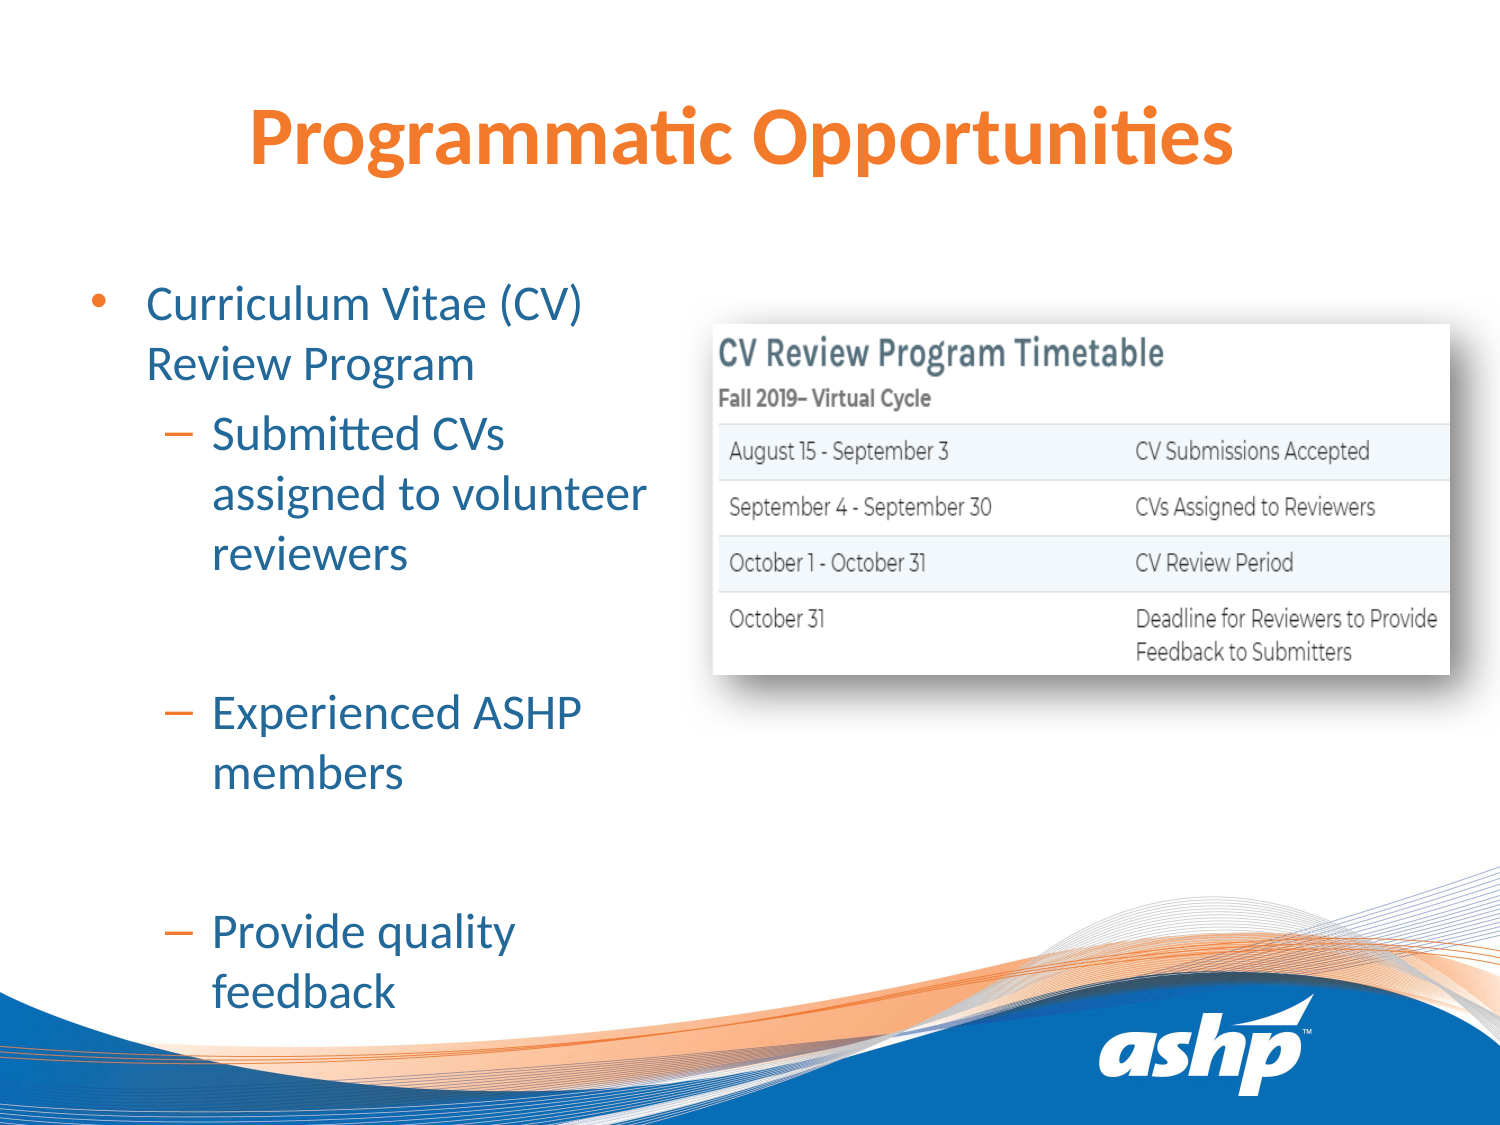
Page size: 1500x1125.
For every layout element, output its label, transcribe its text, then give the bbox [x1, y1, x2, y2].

list Curriculum Vitae (CV) Review Program Submitted CVs assigned to volunteer reviewers Experienced ASHP members Provide quality feedback [75, 262, 688, 1005]
title Programmatic Opportunities [1, 37, 1500, 225]
picture [0, 0, 1500, 1125]
